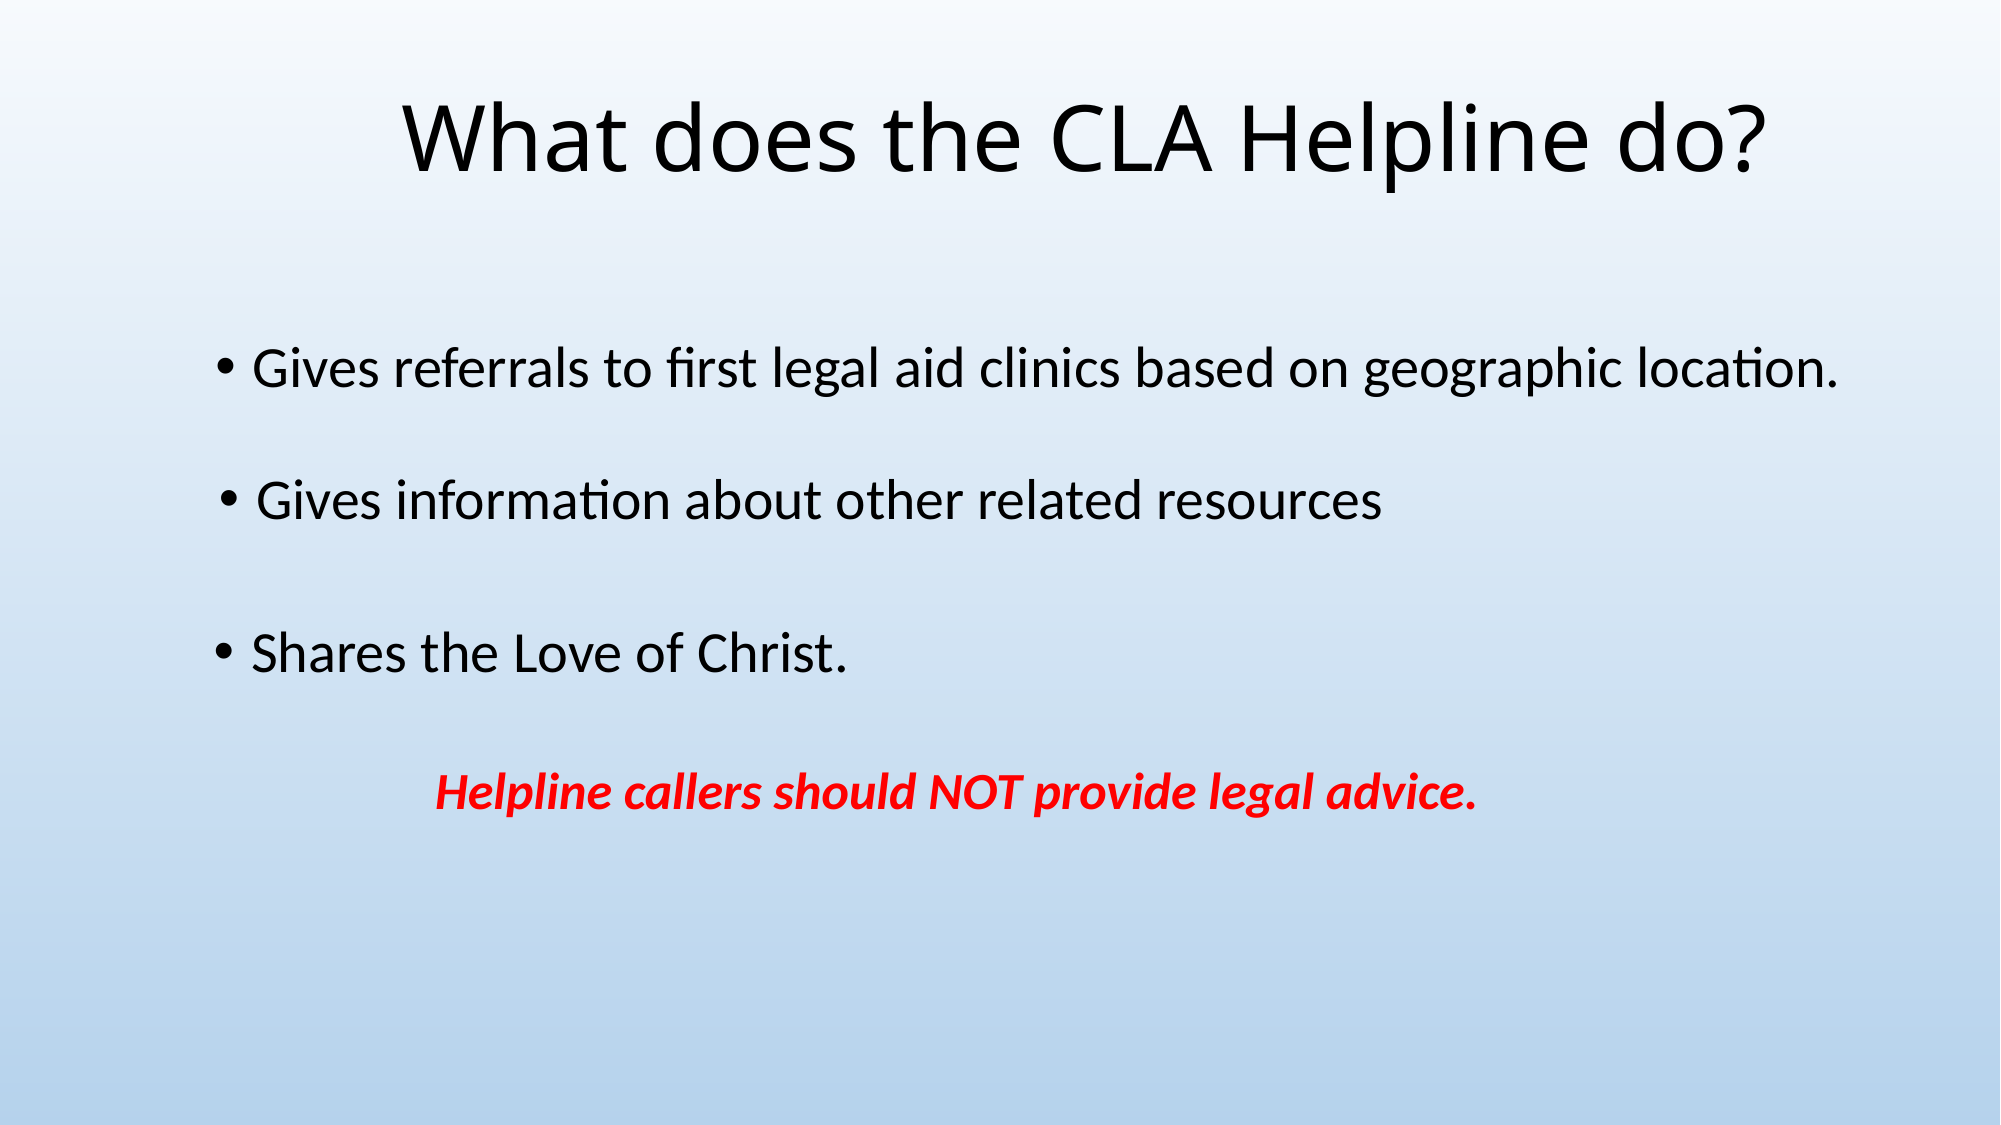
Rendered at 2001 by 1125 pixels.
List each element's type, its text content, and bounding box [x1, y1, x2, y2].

title What does the CLA Helpline do? [386, 32, 1845, 251]
text_box Helpline callers should NOT provide legal advice. [377, 749, 1538, 827]
text_box Shares the Love of Christ. [198, 614, 1924, 693]
list Gives referrals to first legal aid clinics based on geographic location. [200, 329, 1926, 484]
text_box Gives information about other related resources [203, 462, 1929, 540]
